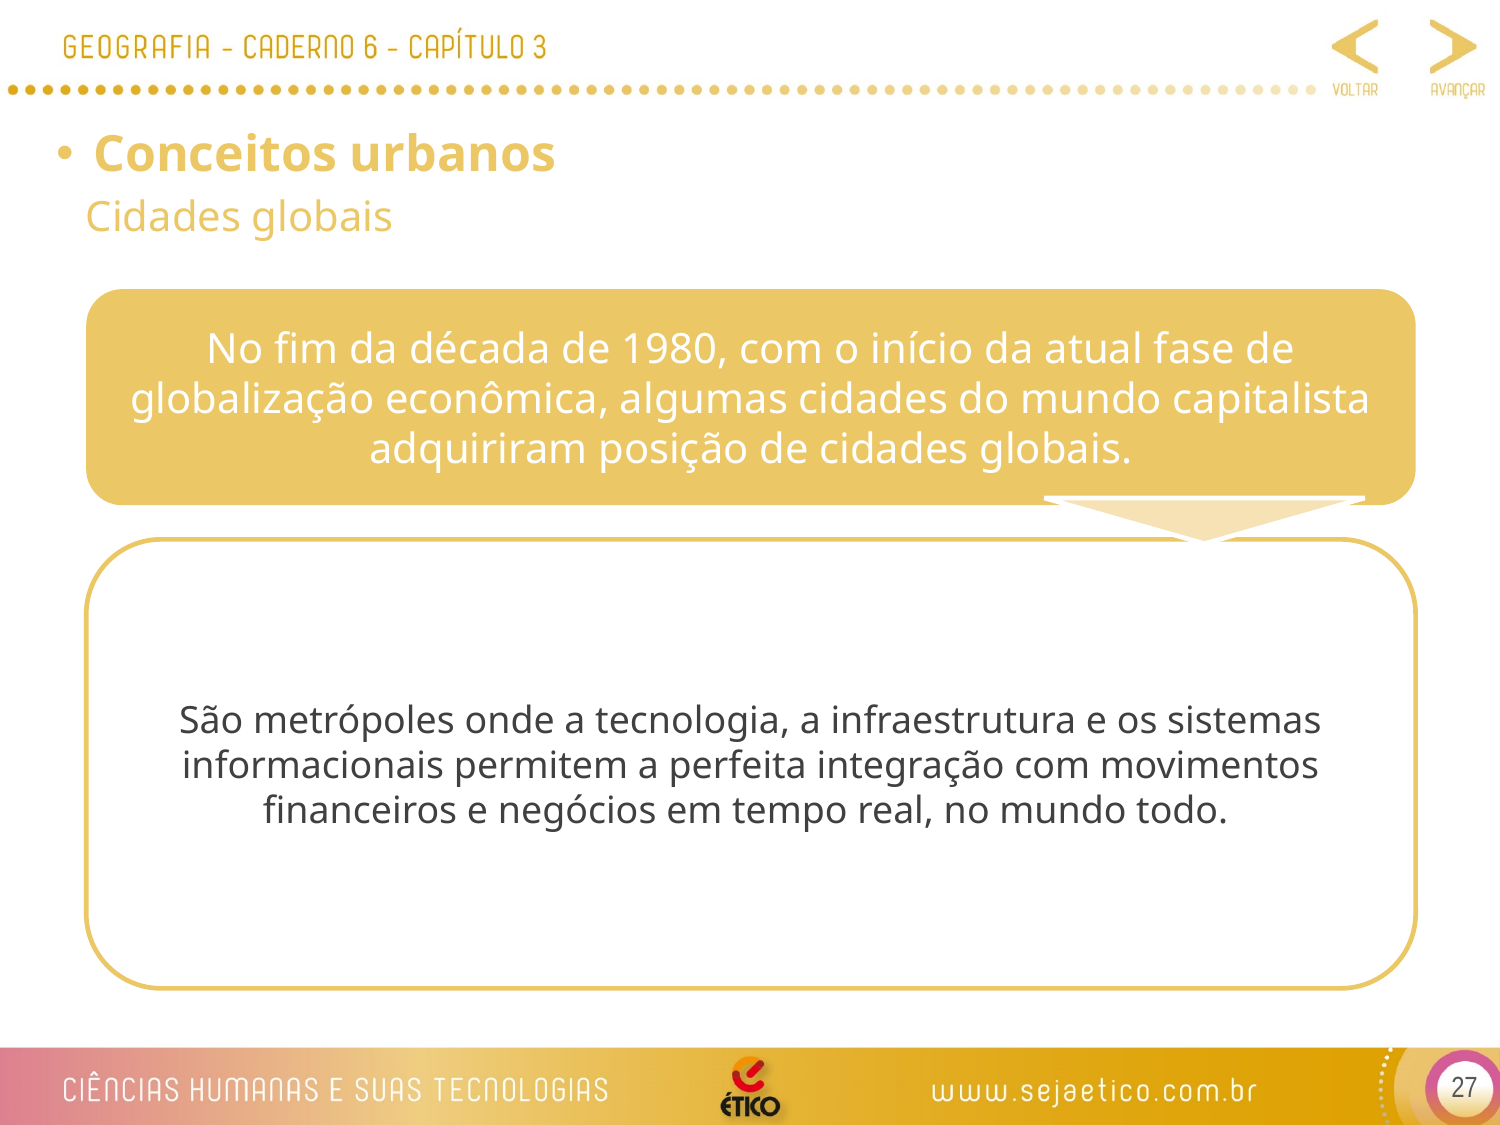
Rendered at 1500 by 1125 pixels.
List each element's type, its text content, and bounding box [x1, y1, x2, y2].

list Conceitos urbanos [41, 120, 1459, 1019]
text_box São metrópoles onde a tecnologia, a infraestrutura e os sistemas informacionais permitem a perfeita integração com movimentos financeiros e negócios em tempo real, no mundo todo. [85, 538, 1417, 990]
text_box [1043, 496, 1366, 545]
text_box No fim da década de 1980, com o início da atual fase de globalização econômica, algumas cidades do mundo capitalista adquiriram posição de cidades globais. [85, 288, 1417, 507]
picture [0, 0, 1500, 1125]
text_box Cidades globais [70, 182, 409, 247]
